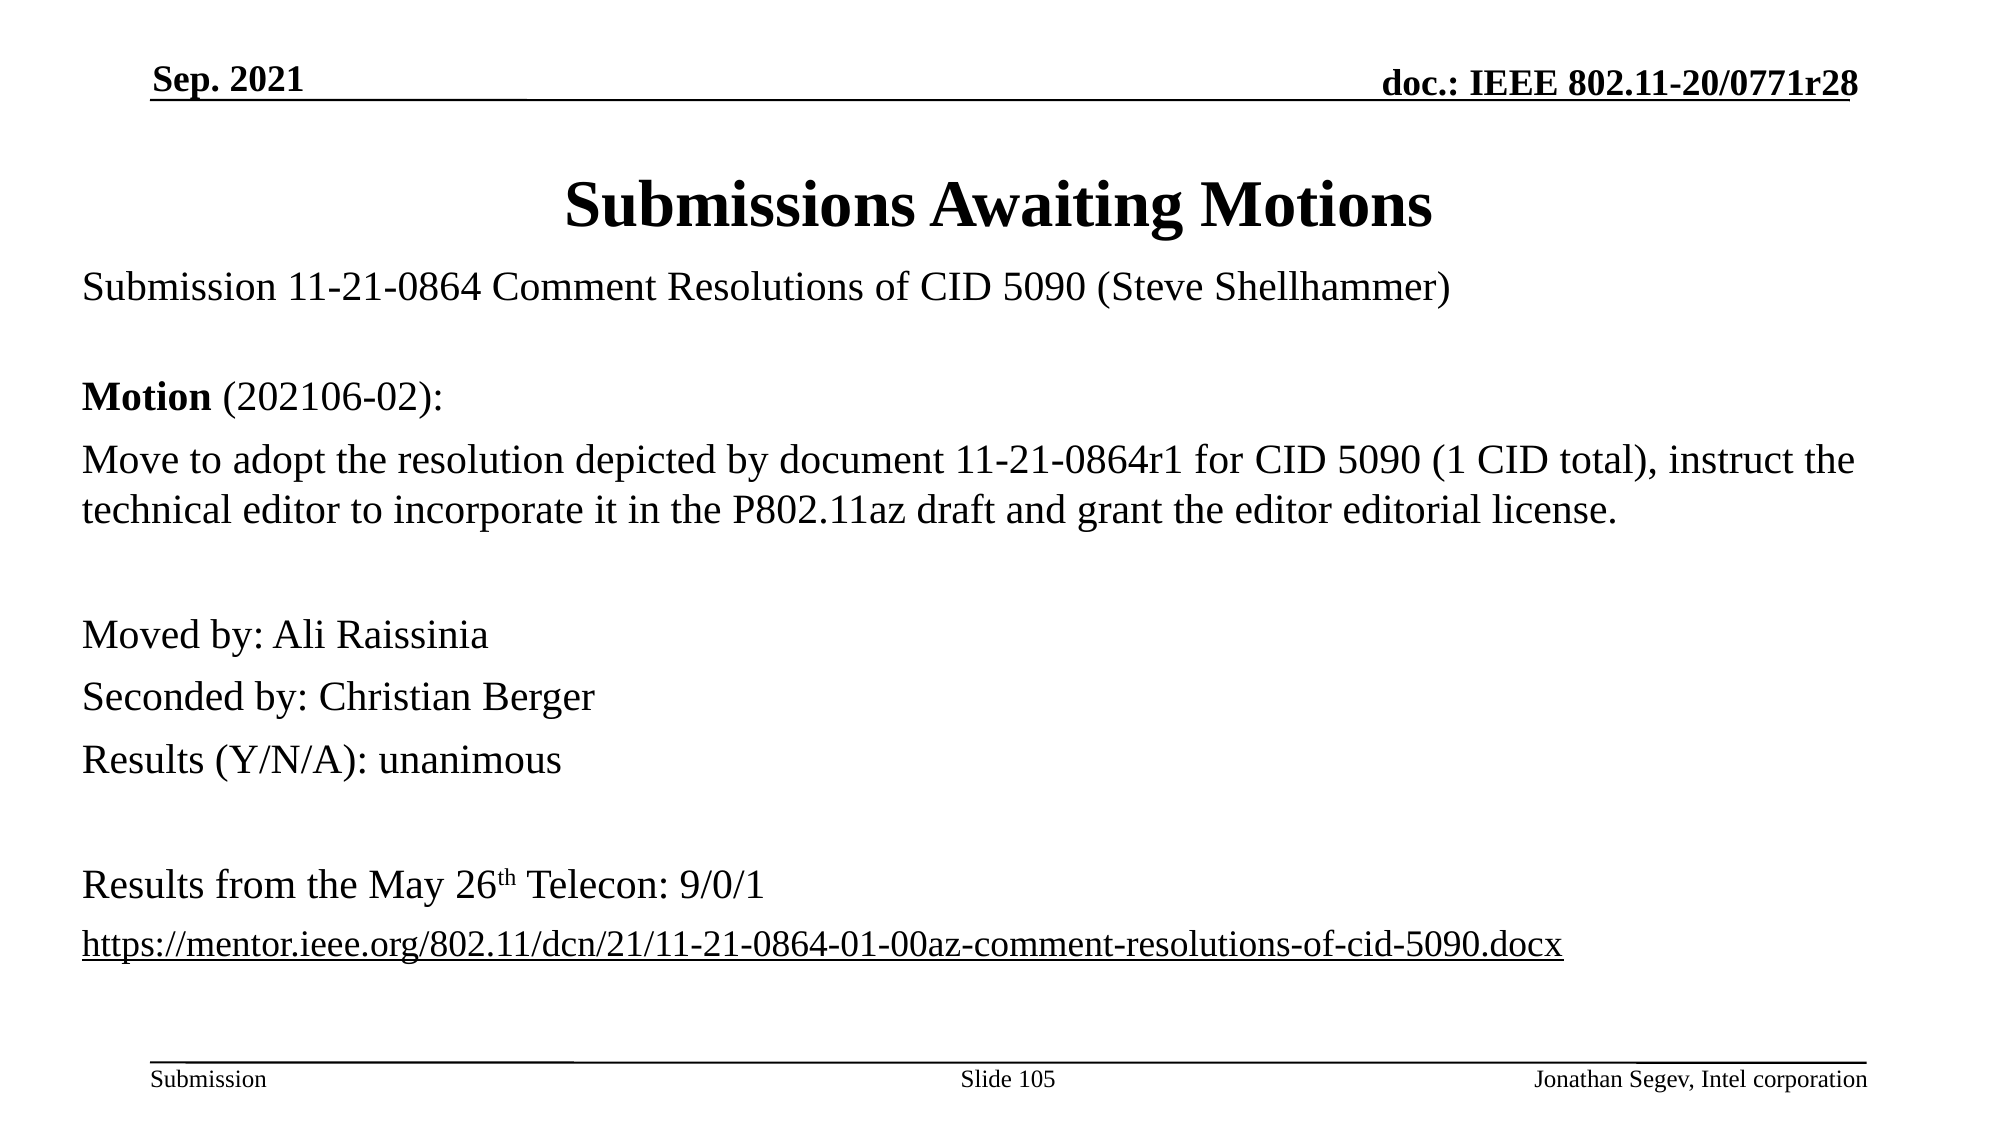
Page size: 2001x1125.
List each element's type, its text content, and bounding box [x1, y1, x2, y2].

title Submissions Awaiting Motions [149, 112, 1850, 251]
footer Jonathan Segev, Intel corporation [1171, 1061, 1869, 1093]
list Submission 11-21-0864 Comment Resolutions of CID 5090 (Steve Shellhammer) Motion (202106-02): Move to adopt the resolution depicted by document 11-21-0864r1 for CID 5090 (1 CID total), instruct the technical editor to incorporate it in the P802.11az draft and grant the editor editorial license. Moved by: Ali Raissinia Seconded by: Christian Berger Results (Y/N/A): unanimous Results from the May 26th Telecon: 9/0/1 https://mentor.ieee.org/802.11/dcn/21/11-21-0864-01-00az-comment-resolutions-of-cid-5090.docx [66, 251, 1907, 1008]
slide_number Slide 105 [950, 1061, 1067, 1123]
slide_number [152, 54, 563, 100]
